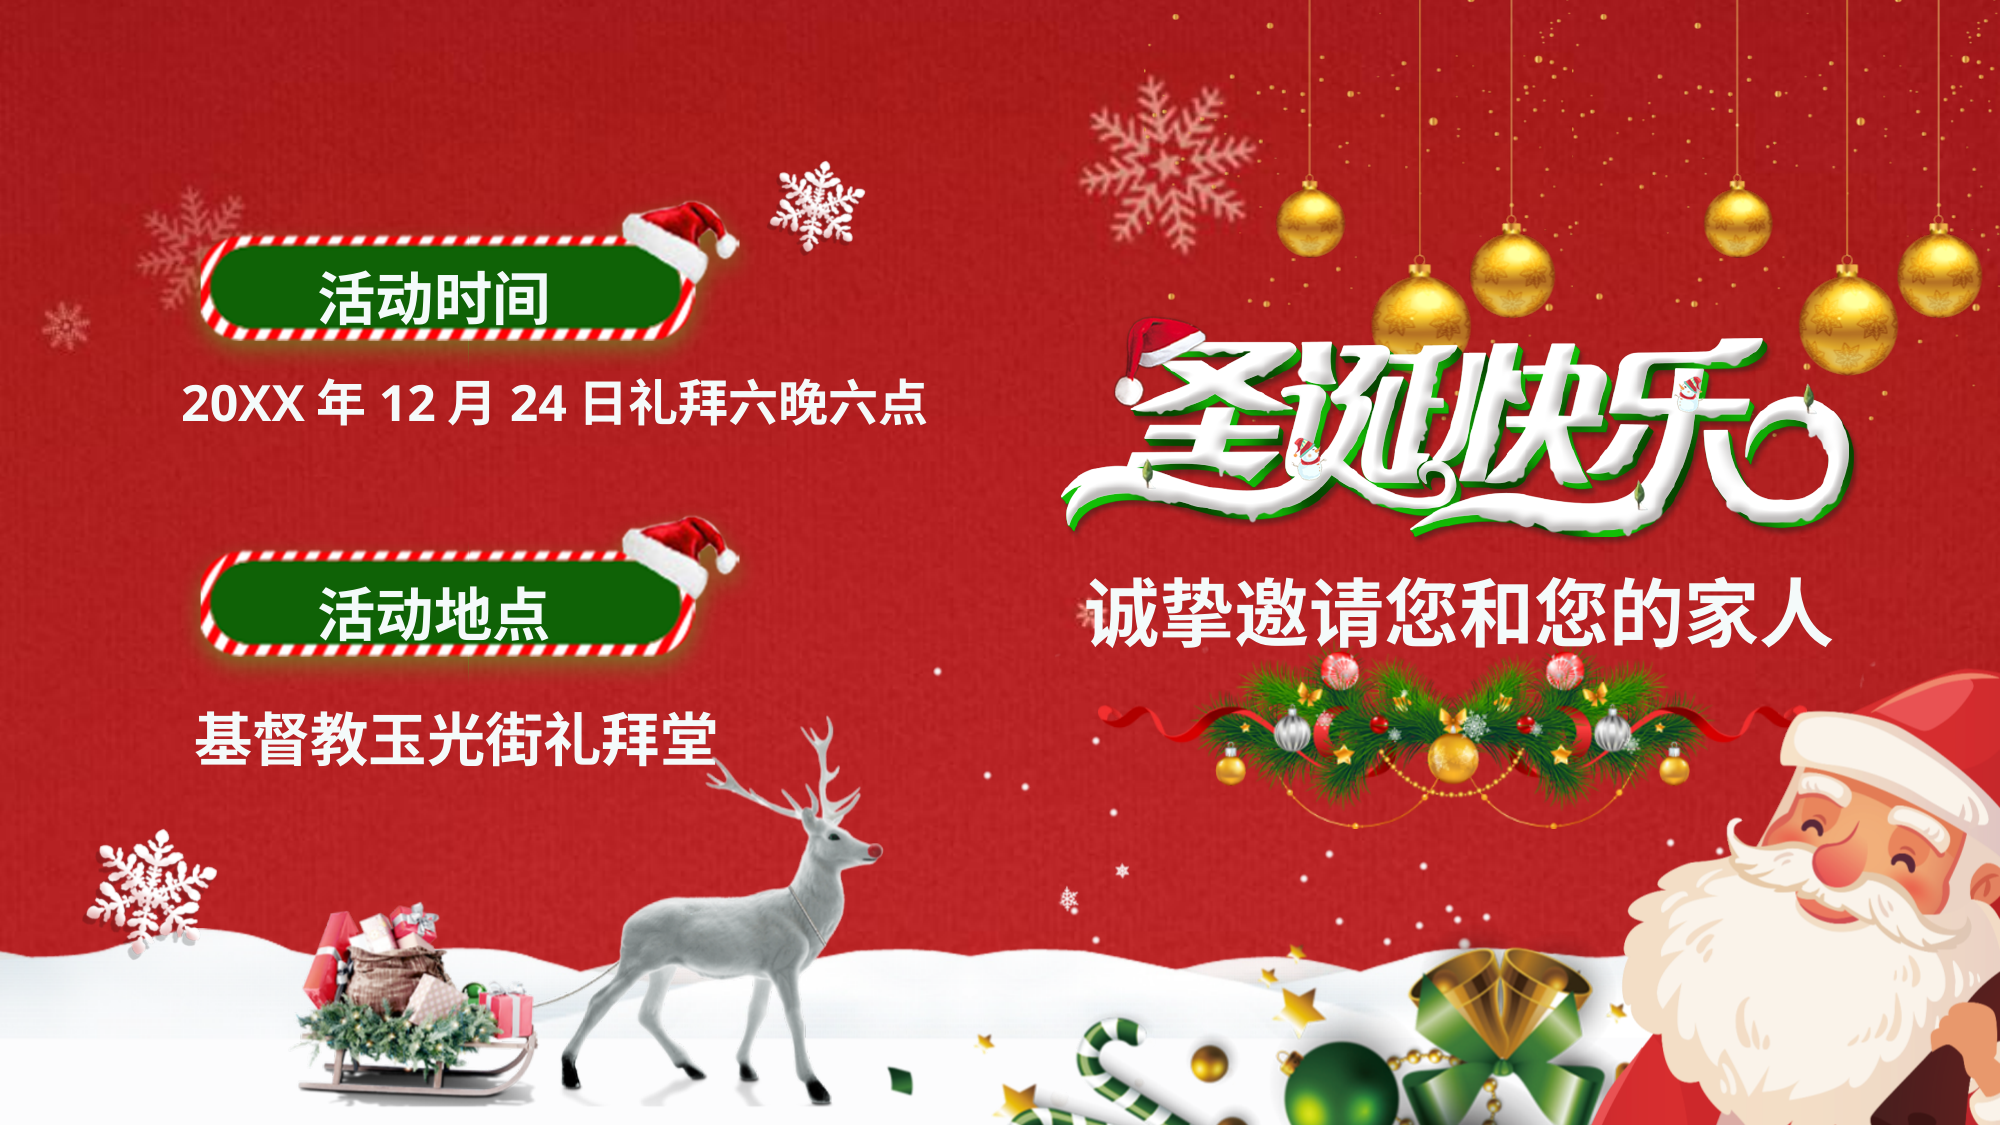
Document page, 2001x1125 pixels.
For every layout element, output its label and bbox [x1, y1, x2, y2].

text_box [174, 467, 761, 773]
text_box [1144, 0, 2000, 439]
text_box [176, 152, 927, 440]
picture [0, 0, 2000, 1125]
text_box [1059, 314, 1861, 642]
